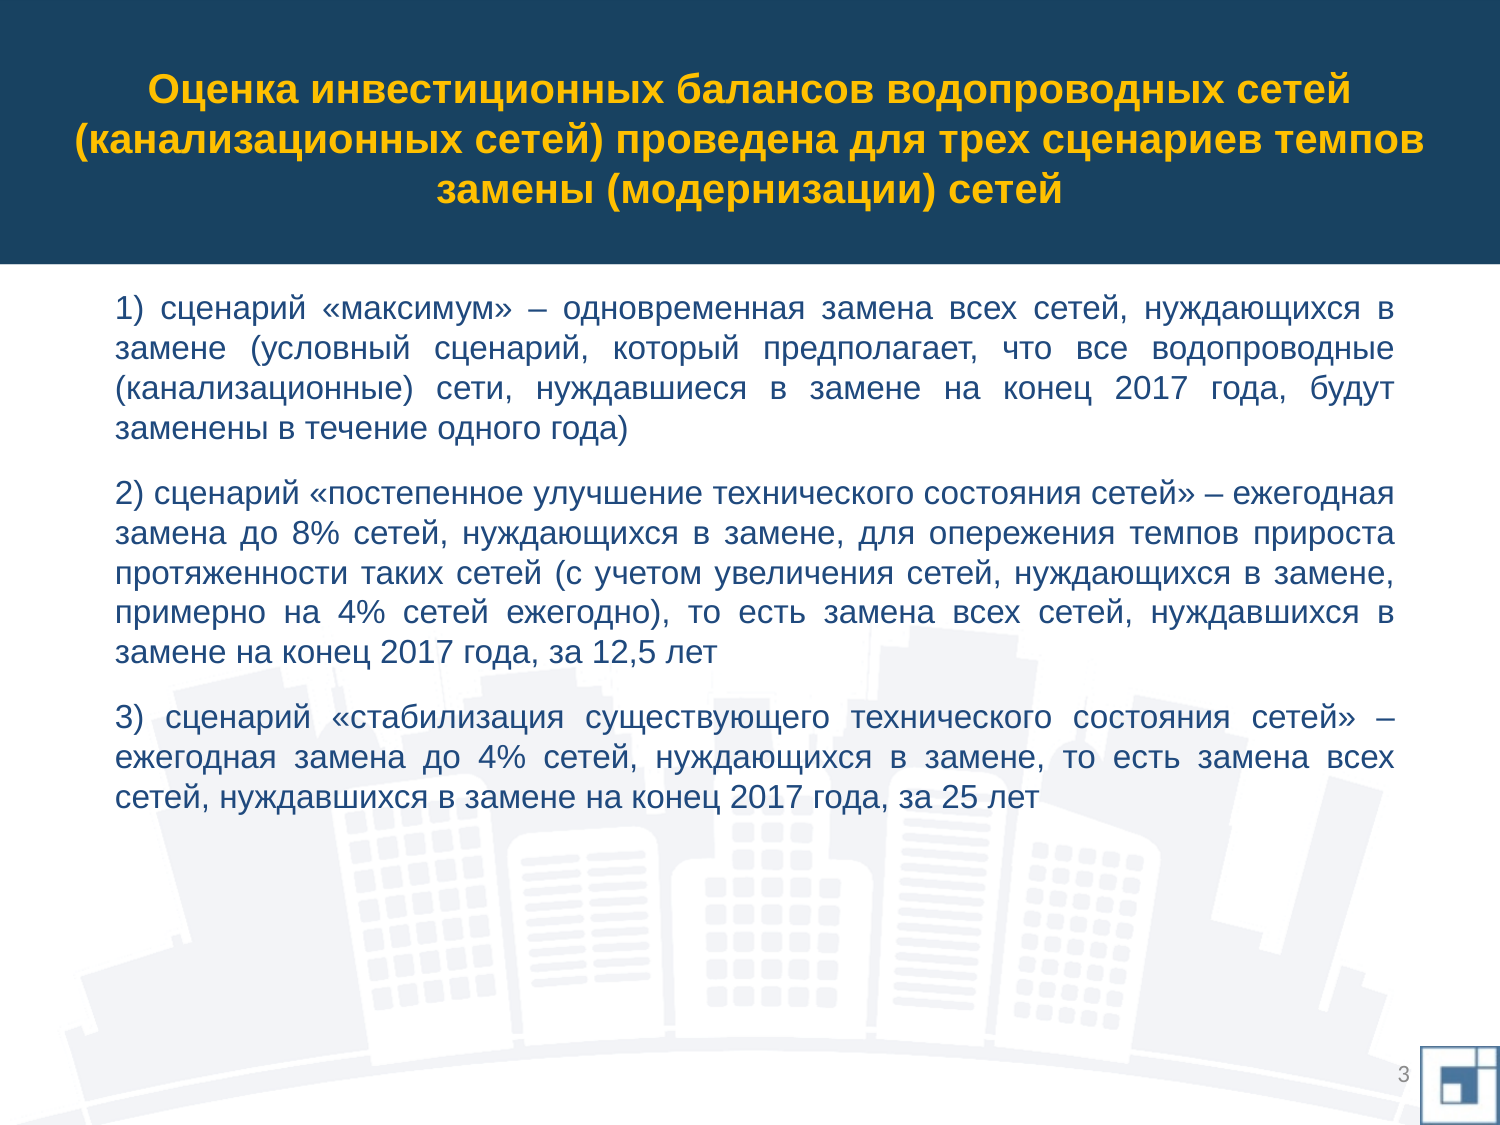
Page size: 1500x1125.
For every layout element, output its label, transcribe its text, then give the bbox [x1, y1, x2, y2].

text_box Оценка инвестиционных балансов водопроводных сетей (канализационных сетей) проведена для трех сценариев темпов замены (модернизации) сетей [58, 54, 1442, 220]
text_box 1) сценарий «максимум» – одновременная замена всех сетей, нуждающихся в замене (условный сценарий, который предполагает, что все водопроводные (канализационные) сети, нуждавшиеся в замене на конец 2017 года, будут заменены в течение одного года) 2) сценарий «постепенное улучшение технического состояния сетей» – ежегодная замена до 8% сетей, нуждающихся в замене, для опережения темпов прироста протяженности таких сетей (с учетом увеличения сетей, нуждающихся в замене, примерно на 4% сетей ежегодно), то есть замена всех сетей, нуждавшихся в замене на конец 2017 года, за 12,5 лет 3) сценарий «стабилизация существующего технического состояния сетей» – ежегодная замена до 4% сетей, нуждающихся в замене, то есть замена всех сетей, нуждавшихся в замене на конец 2017 года, за 25 лет [100, 278, 1412, 823]
picture [0, 0, 1500, 1125]
slide_number 3 [1074, 1042, 1425, 1103]
